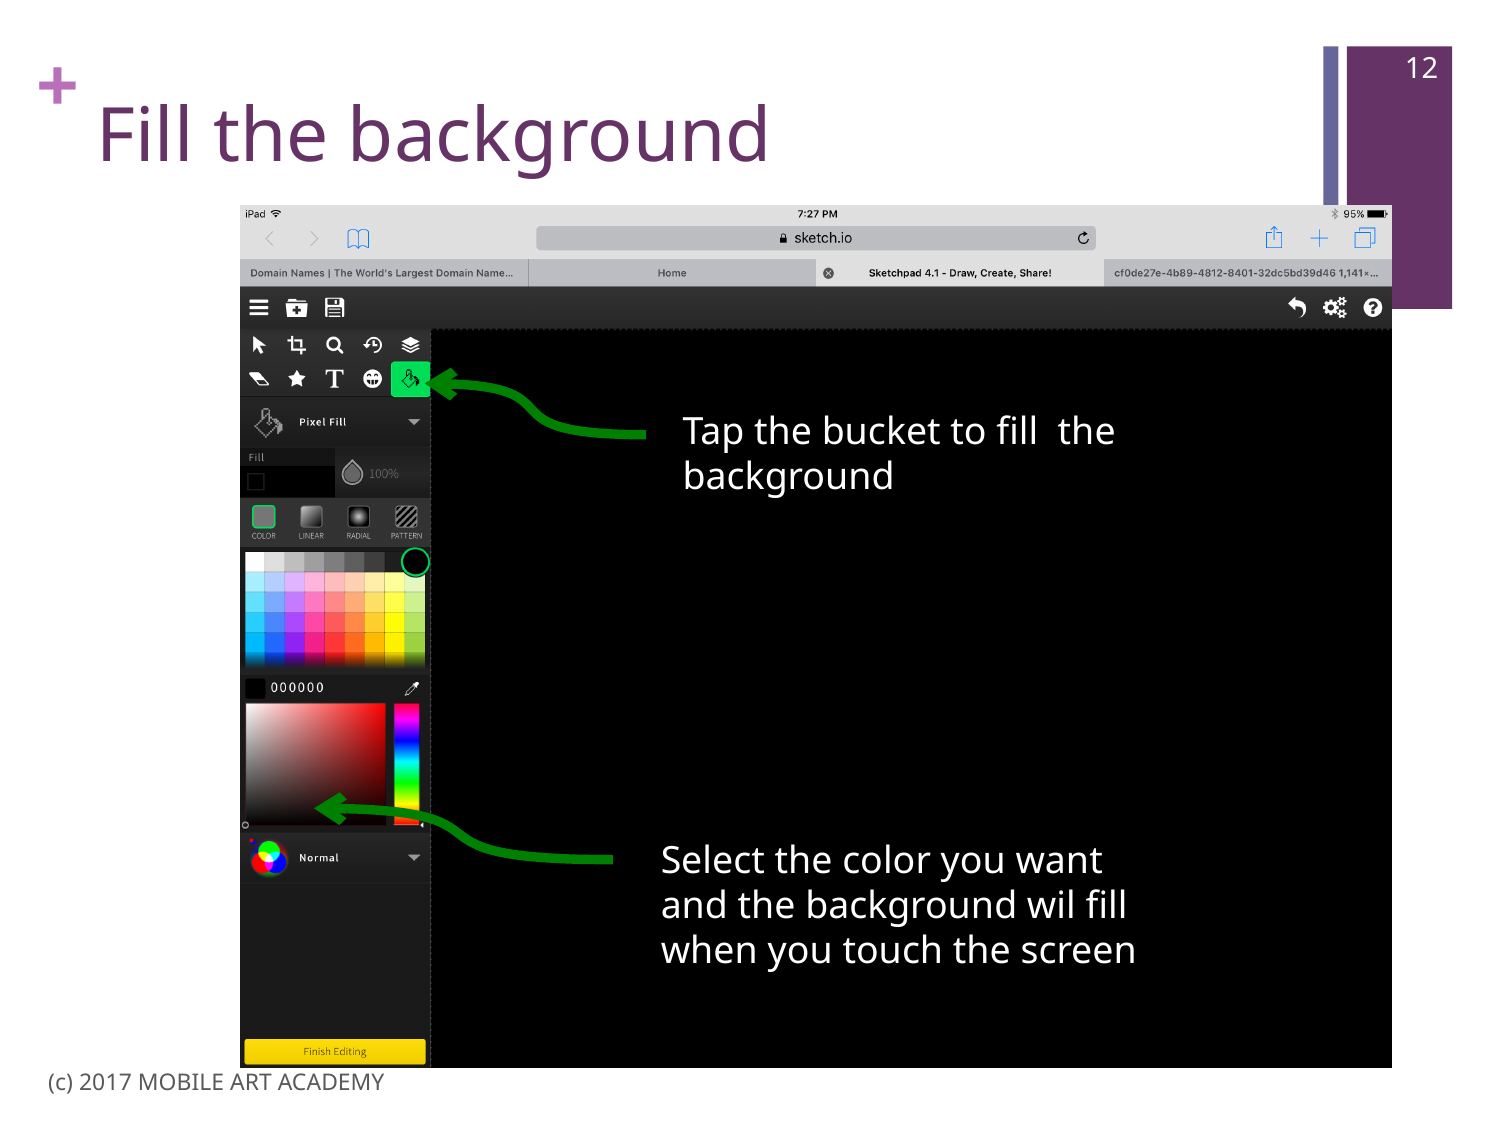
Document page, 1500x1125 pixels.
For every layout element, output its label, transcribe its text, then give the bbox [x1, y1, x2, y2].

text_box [424, 382, 647, 436]
picture [240, 204, 1392, 1069]
title Fill the background [81, 79, 1322, 263]
slide_number 12 [1362, 39, 1454, 100]
footer (c) 2017 MOBILE ART ACADEMY [33, 1053, 1038, 1114]
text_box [313, 807, 614, 861]
